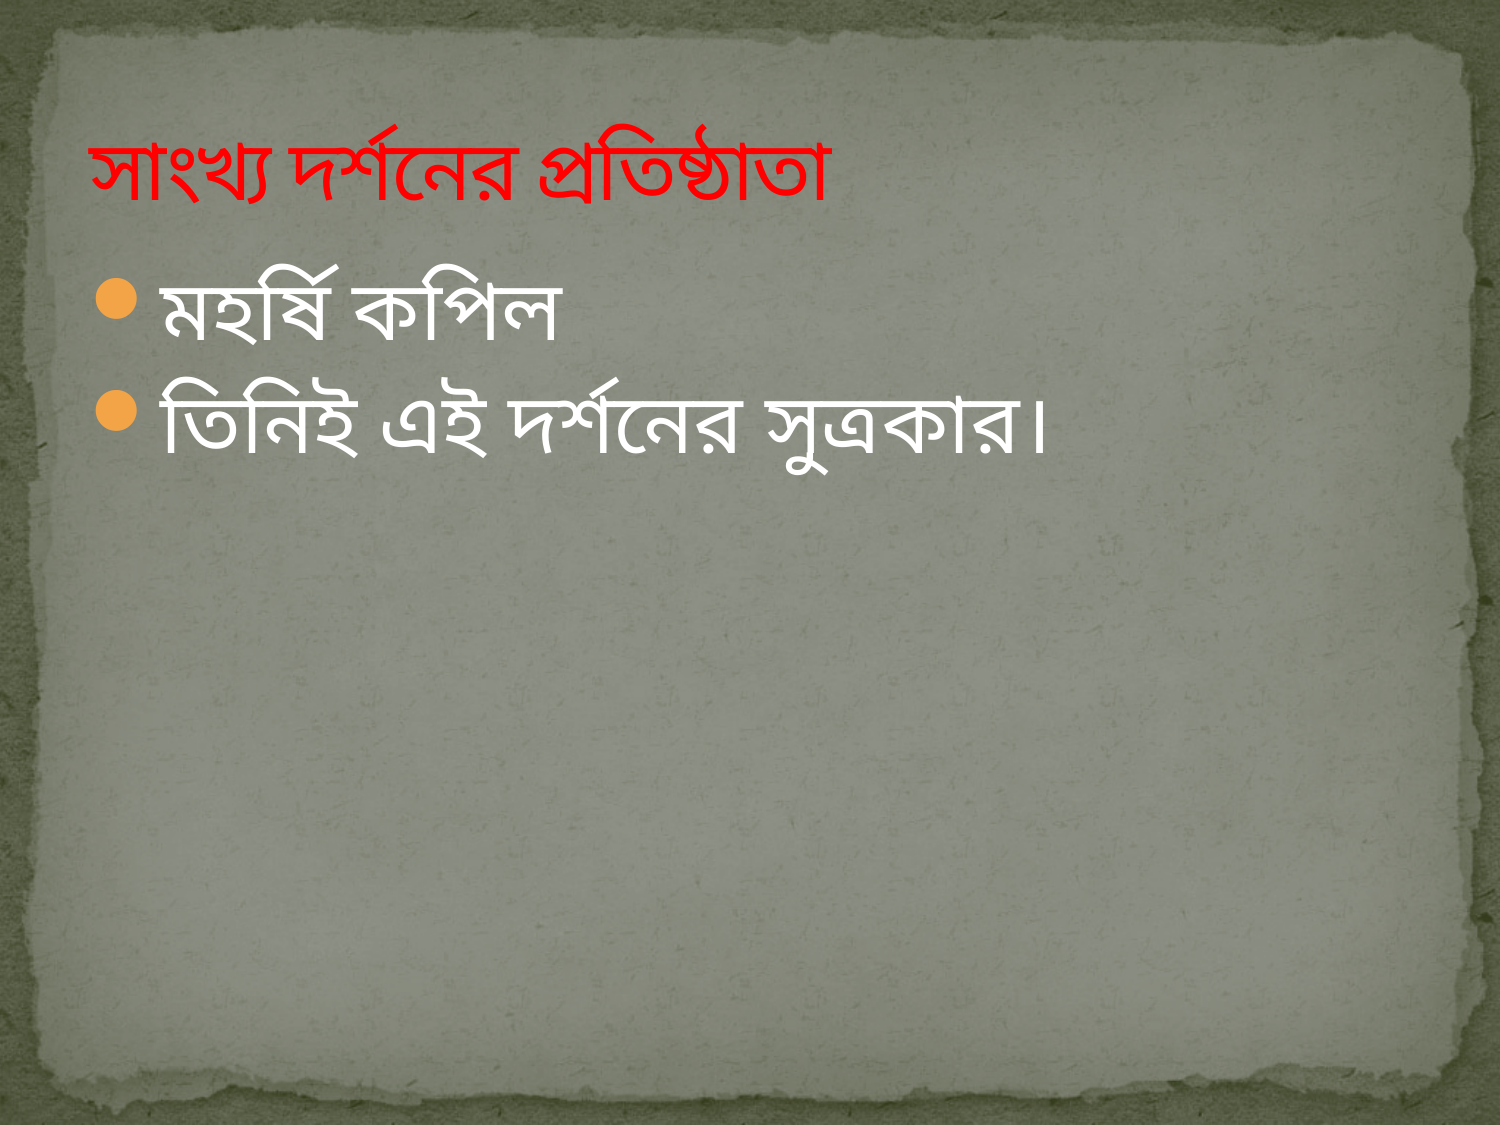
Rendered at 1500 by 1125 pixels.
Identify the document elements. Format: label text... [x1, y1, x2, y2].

title সাংখ্য দর্শনের প্রতিষ্ঠাতা [74, 24, 1425, 225]
list মহর্ষি কপিল তিনিই এই দর্শনের সুত্রকার। [75, 249, 1425, 1000]
